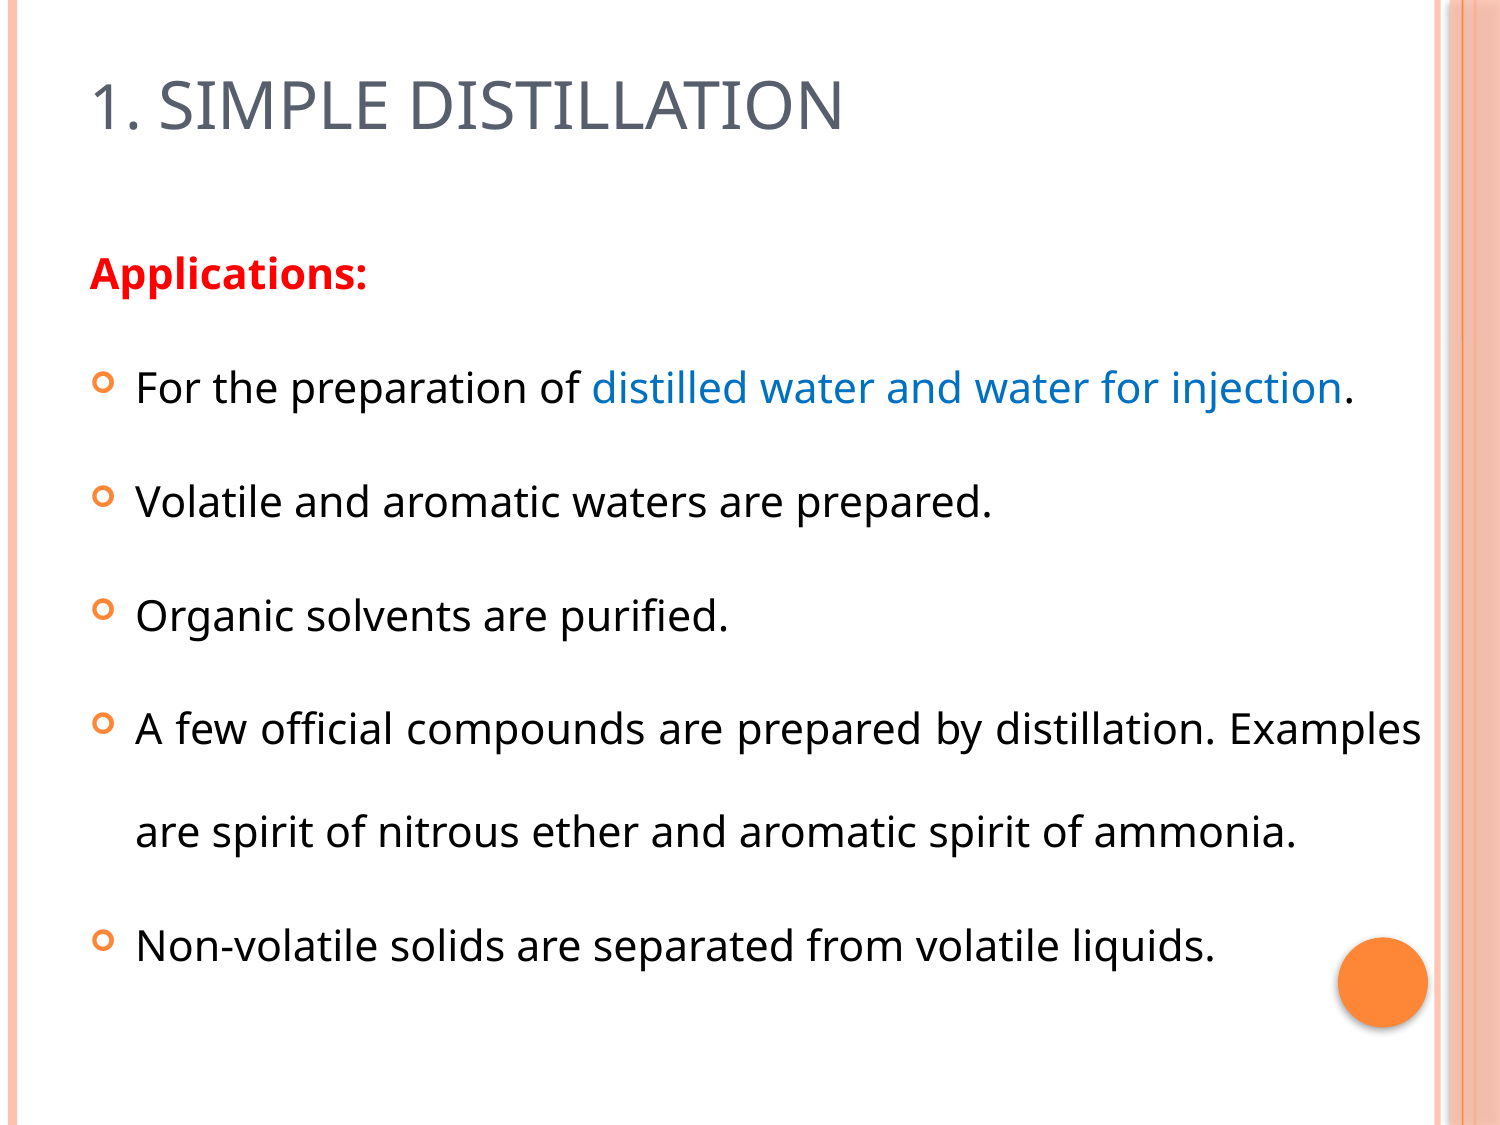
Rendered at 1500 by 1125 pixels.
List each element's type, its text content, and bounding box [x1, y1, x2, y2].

list Applications: For the preparation of distilled water and water for injection. Volatile and aromatic waters are prepared. Organic solvents are purified. A few official compounds are prepared by distillation. Examples are spirit of nitrous ether and aromatic spirit of ammonia. Non-volatile solids are separated from volatile liquids. [75, 187, 1438, 1062]
title 1. SIMPLE DISTILLATION [75, 45, 1300, 150]
